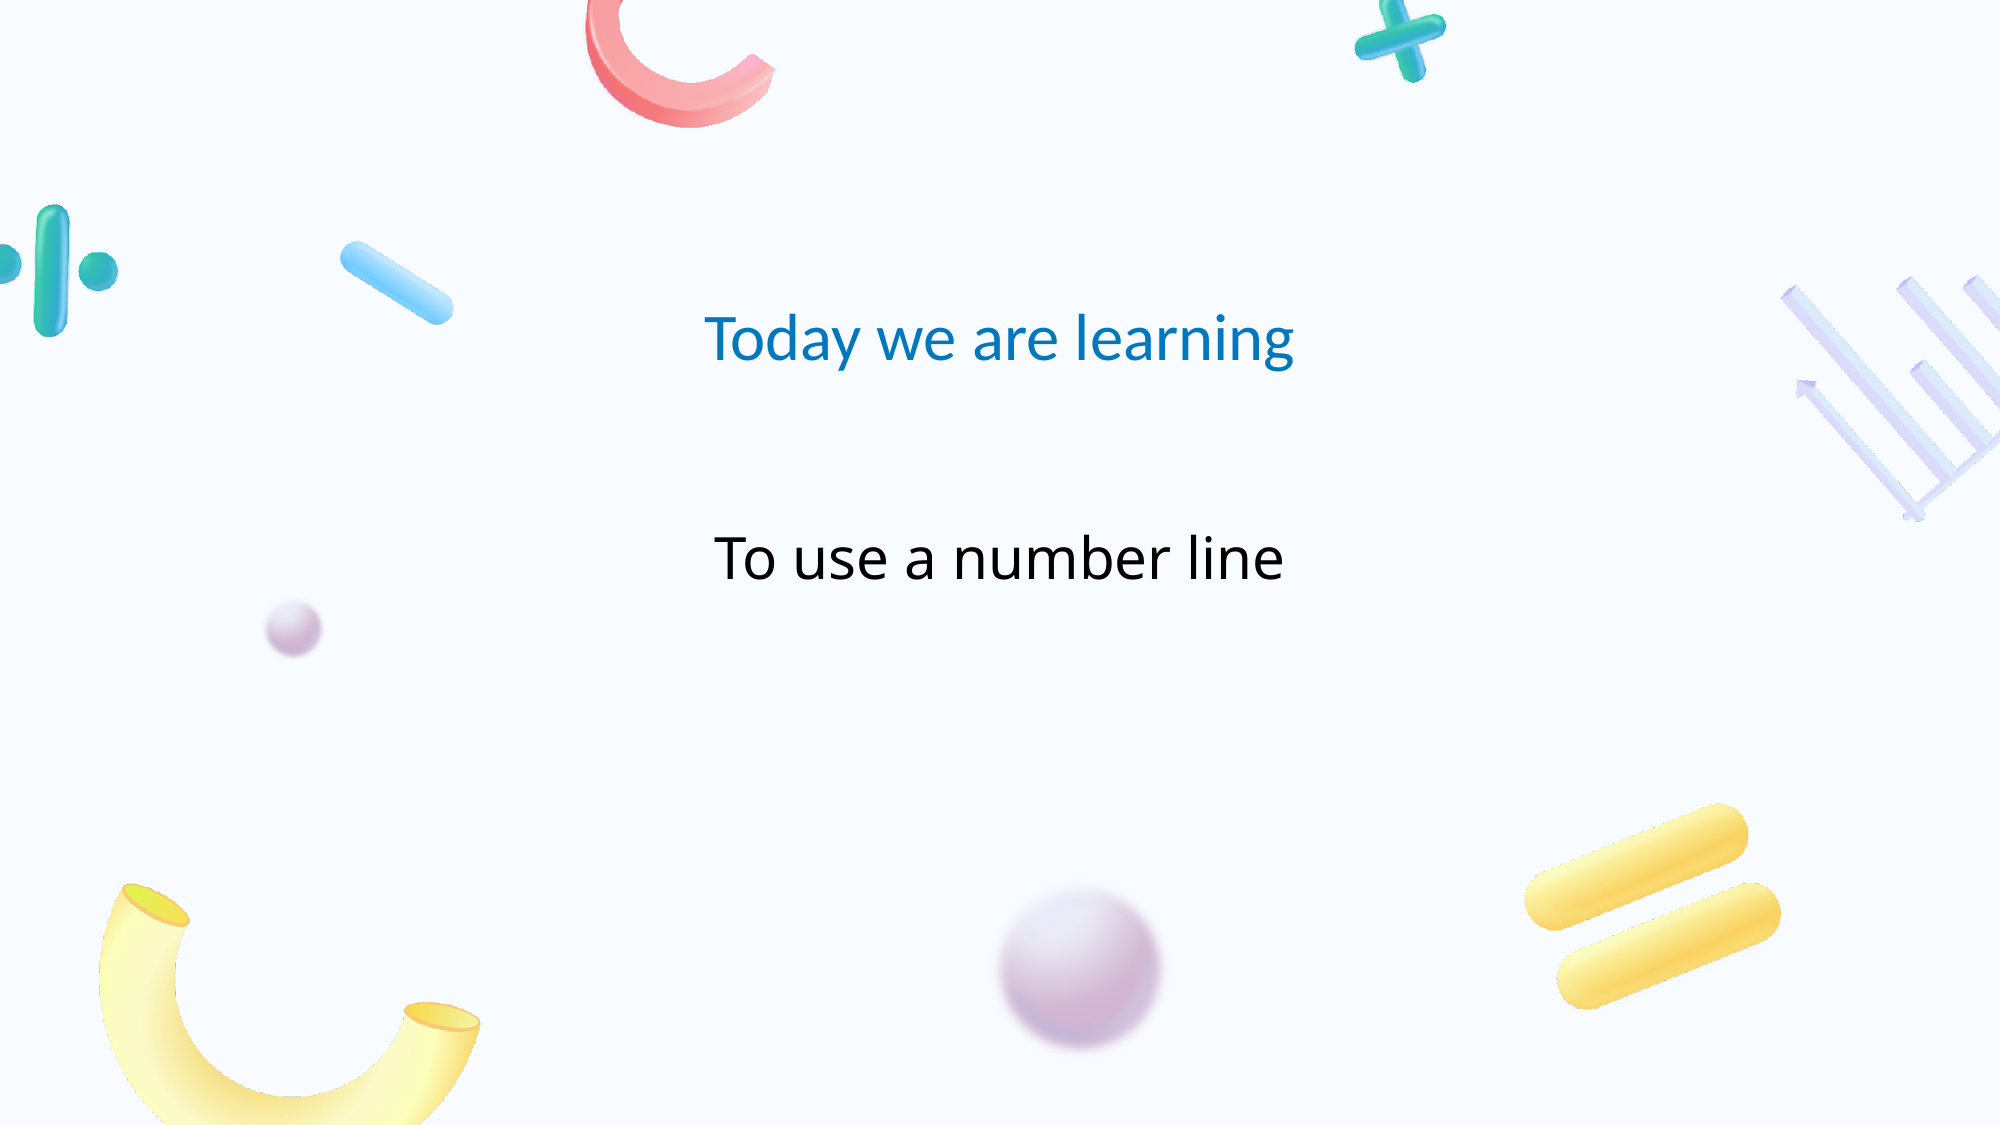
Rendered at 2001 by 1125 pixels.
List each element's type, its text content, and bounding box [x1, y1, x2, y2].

title To use a number line [137, 479, 1863, 780]
picture [0, 0, 2000, 1125]
